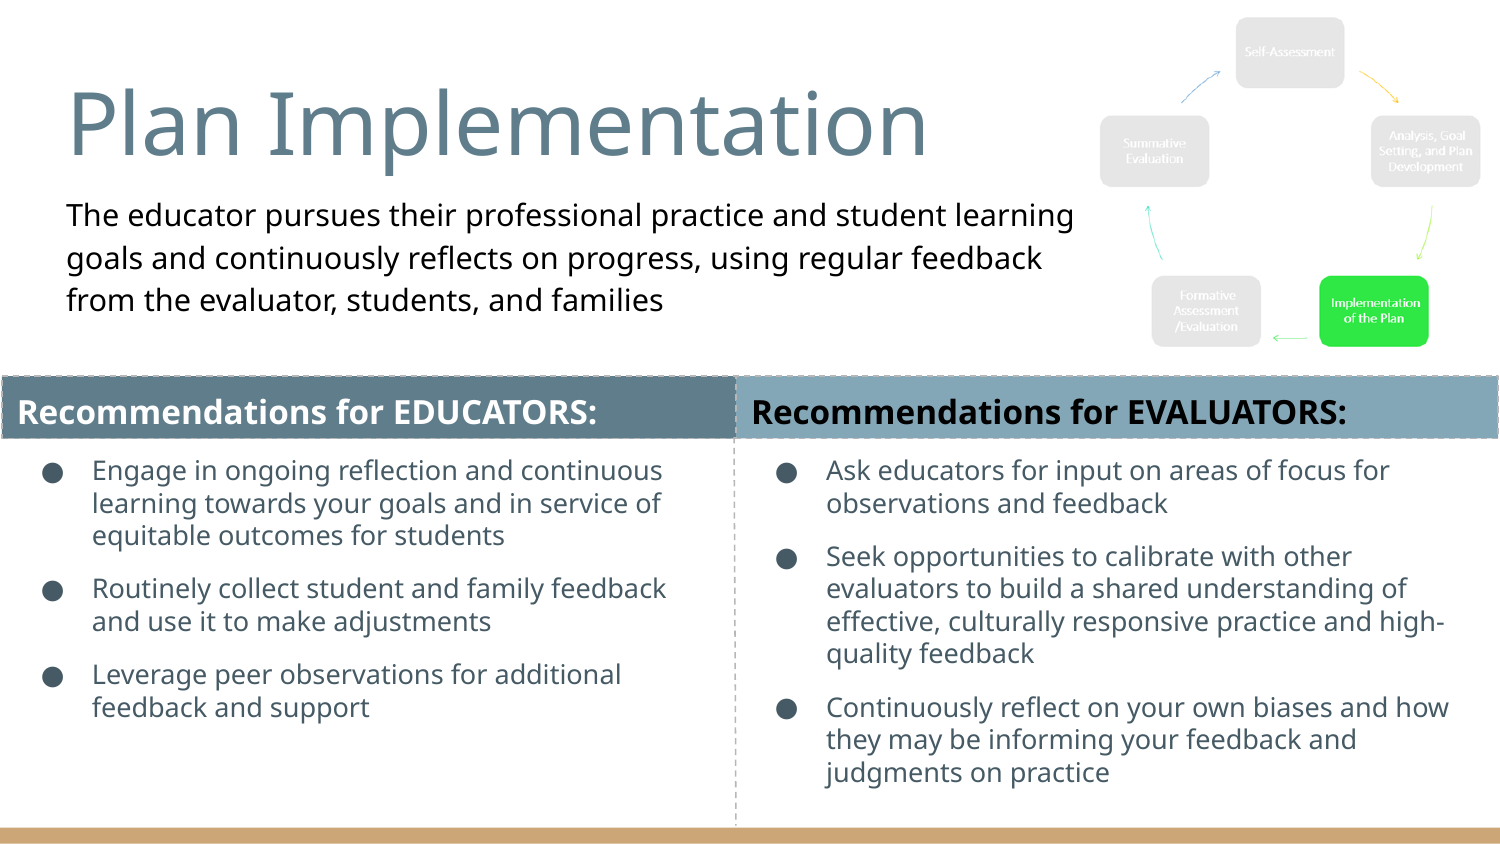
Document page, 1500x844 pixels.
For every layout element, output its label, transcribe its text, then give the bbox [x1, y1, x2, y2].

picture [1091, 14, 1490, 360]
title Plan Implementation [51, 51, 1086, 175]
list The educator pursues their professional practice and student learning goals and continuously reflects on progress, using regular feedback from the evaluator, students, and families [51, 175, 1086, 335]
text_box Recommendations for EVALUATORS: [736, 376, 1499, 439]
text_box Recommendations for EDUCATORS: [1, 376, 736, 438]
text_box Ask educators for input on areas of focus for observations and feedback Seek opportunities to calibrate with other evaluators to build a shared understanding of effective, culturally responsive practice and high-quality feedback Continuously reflect on your own biases and how they may be informing your feedback and judgments on practice [738, 438, 1490, 803]
text_box Engage in ongoing reflection and continuous learning towards your goals and in service of equitable outcomes for students Routinely collect student and family feedback and use it to make adjustments Leverage peer observations for additional feedback and support [1, 438, 730, 738]
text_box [733, 436, 737, 826]
